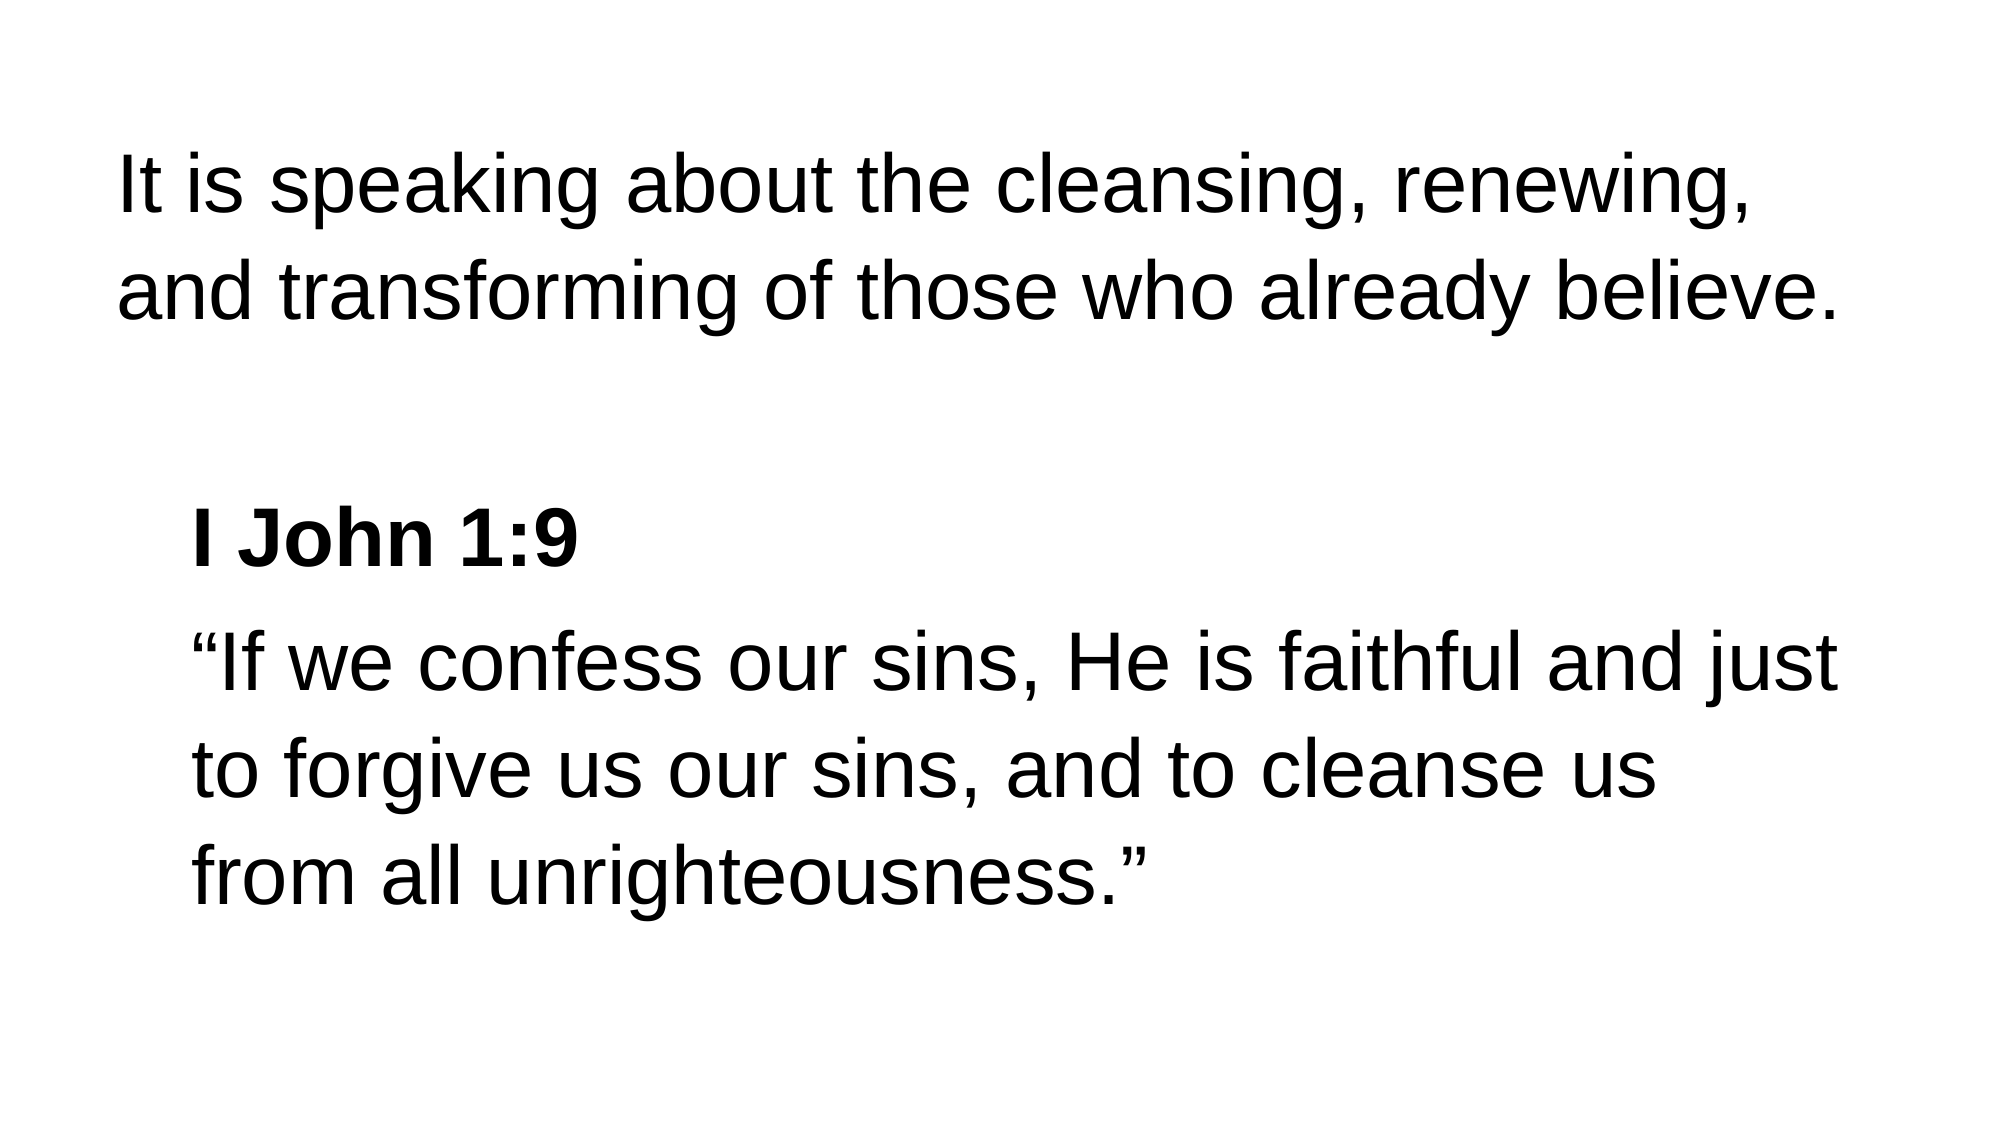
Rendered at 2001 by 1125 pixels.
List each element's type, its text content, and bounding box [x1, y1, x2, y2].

text_box It is speaking about the cleansing, renewing, and transforming of those who already believe. I John 1:9 “If we confess our sins, He is faithful and just to forgive us our sins, and to cleanse us from all unrighteousness.” [101, 114, 1863, 990]
